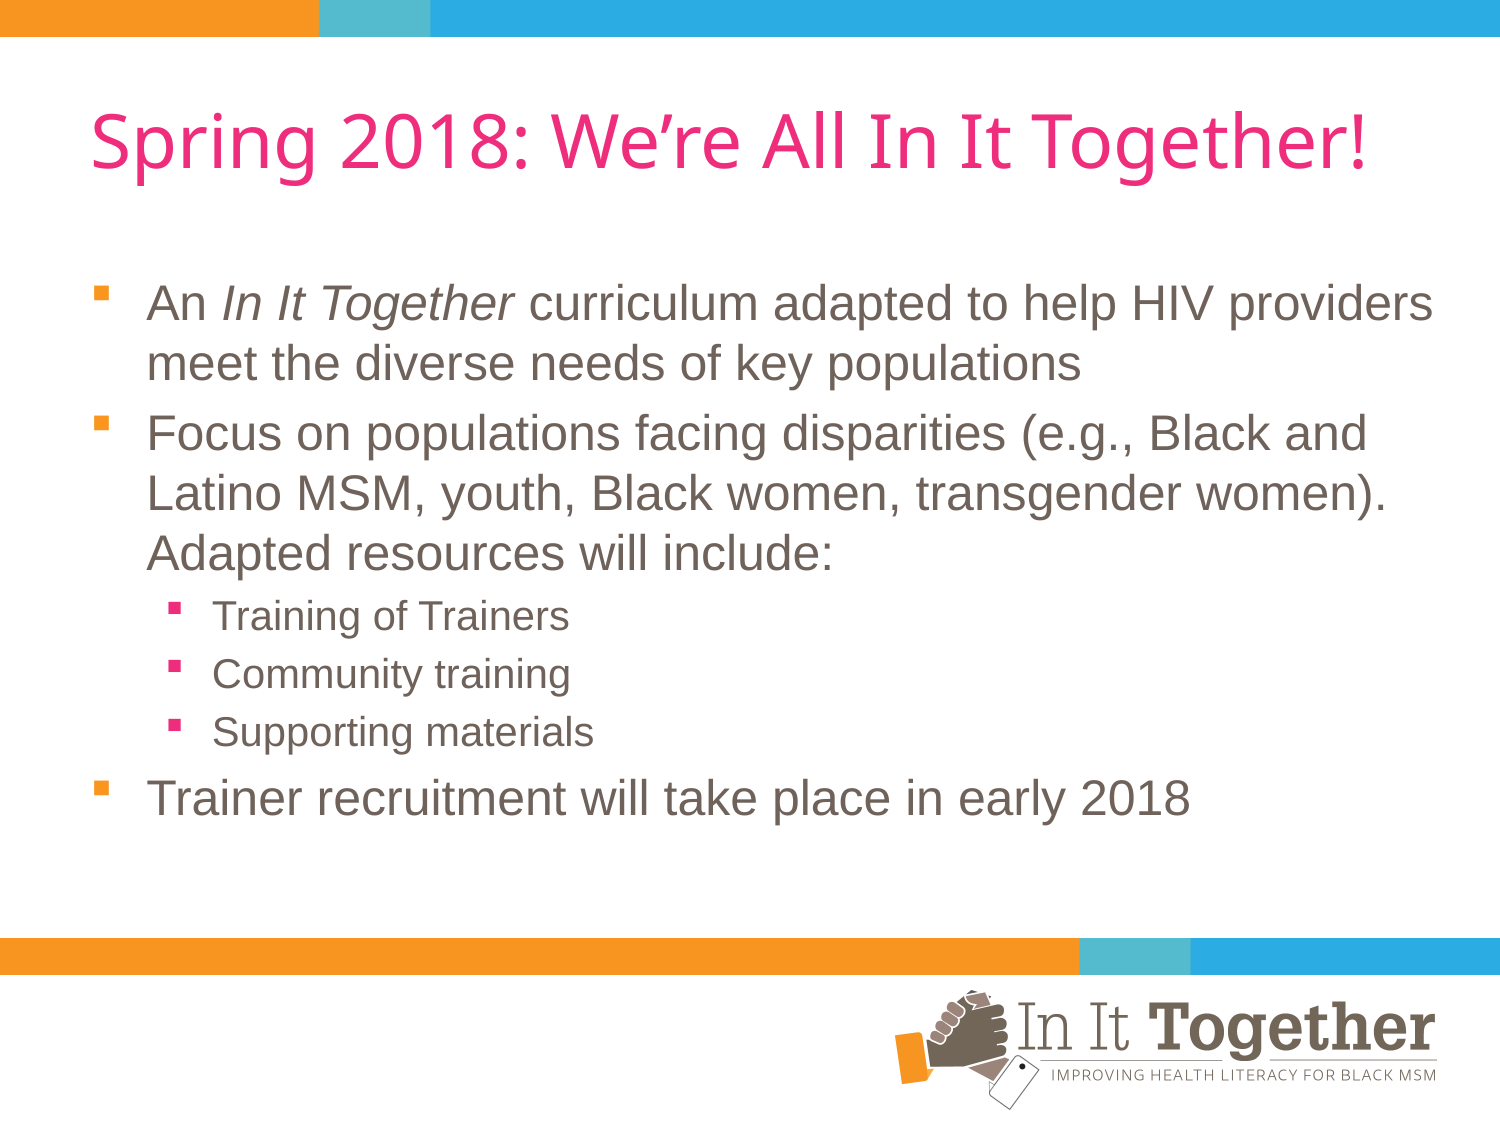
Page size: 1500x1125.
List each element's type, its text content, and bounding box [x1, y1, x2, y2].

picture [0, 938, 1500, 975]
title Spring 2018: We’re All In It Together! [75, 45, 1450, 233]
picture [895, 990, 1437, 1110]
list An In It Together curriculum adapted to help HIV providers meet the diverse needs of key populations Focus on populations facing disparities (e.g., Black and Latino MSM, youth, Black women, transgender women). Adapted resources will include: Training of Trainers Community training Supporting materials Trainer recruitment will take place in early 2018 [75, 262, 1450, 925]
picture [0, 0, 1500, 37]
